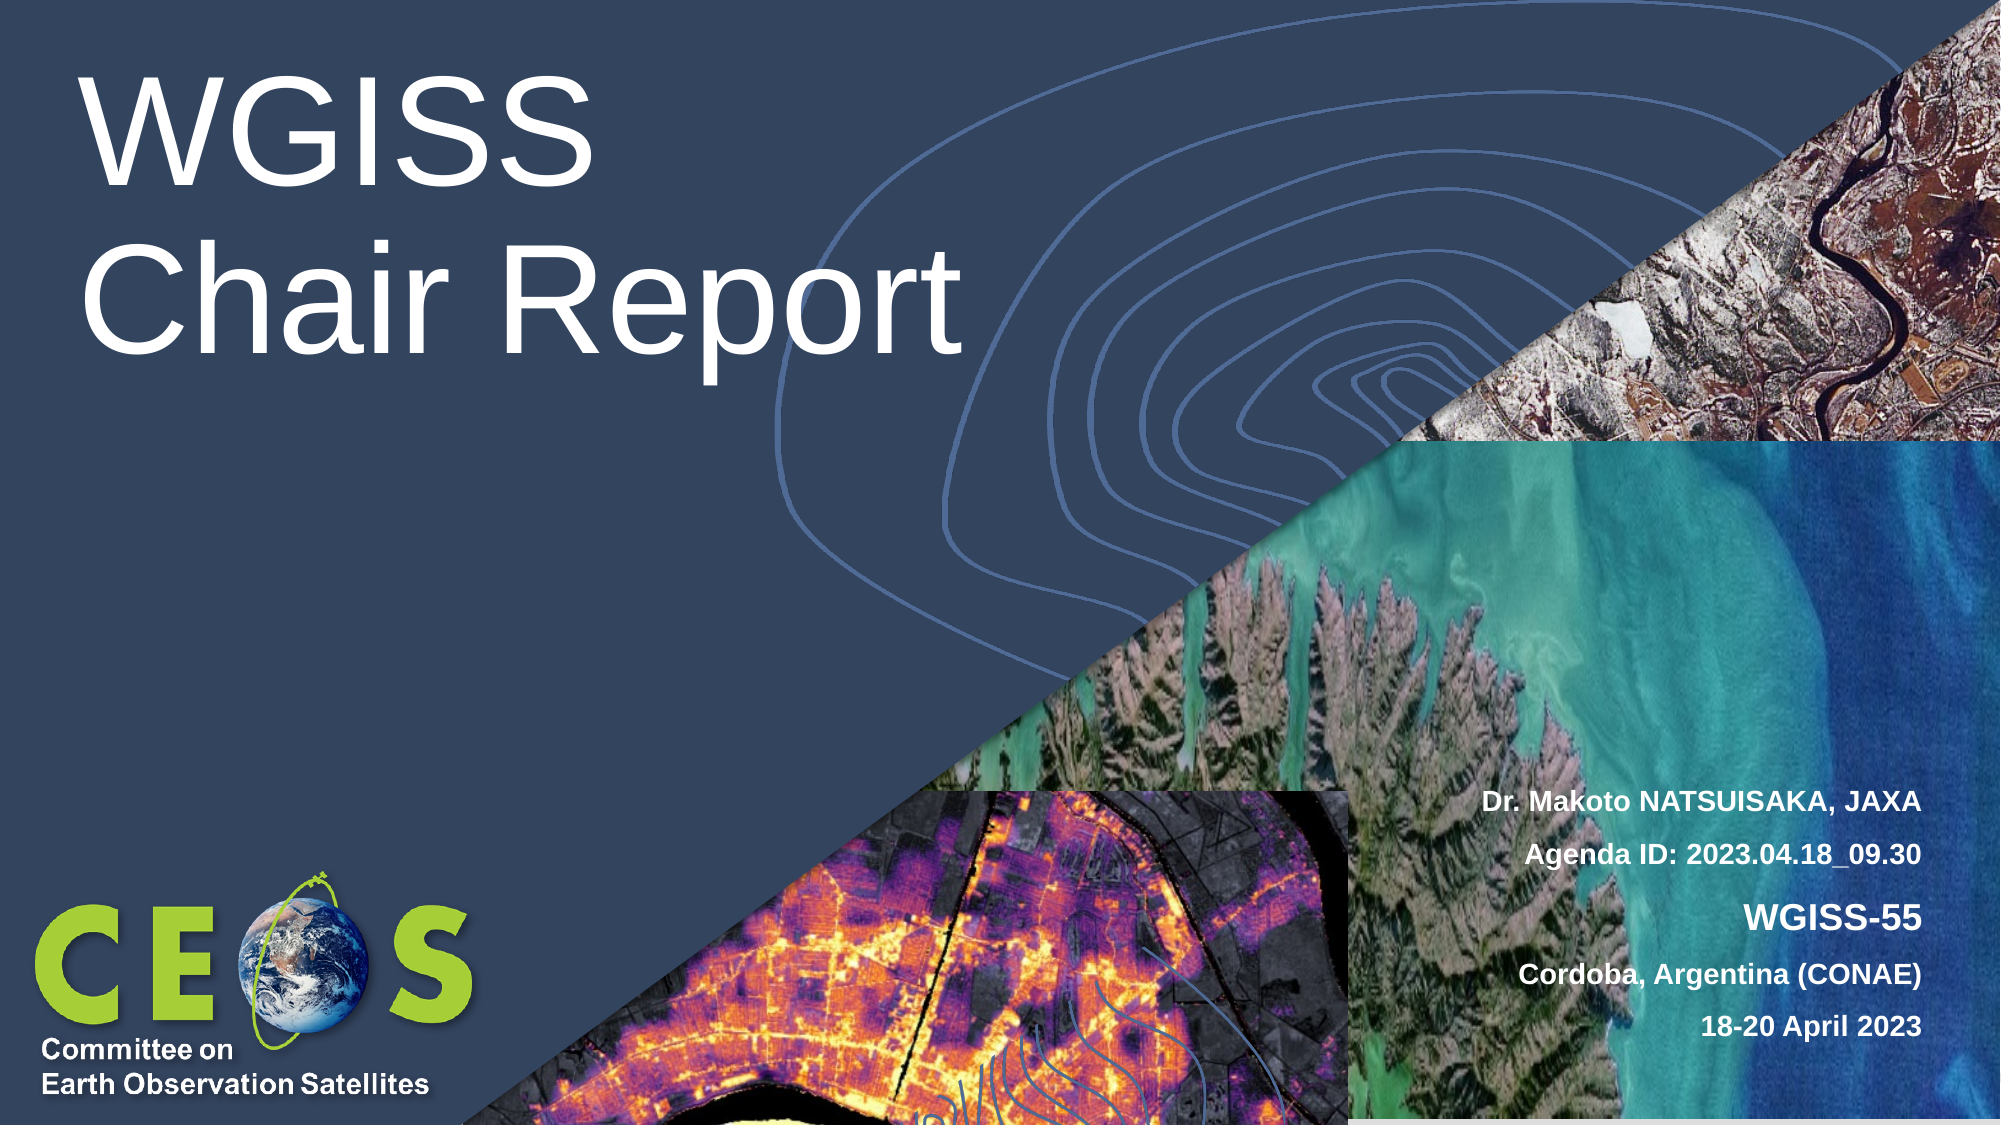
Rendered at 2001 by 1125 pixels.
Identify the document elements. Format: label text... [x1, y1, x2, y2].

text_box Dr. Makoto NATSUISAKA, JAXA Agenda ID: 2023.04.18_09.30 WGISS-55 Cordoba, Argentina (CONAE) 18-20 April 2023 [1184, 757, 1938, 1050]
title WGISS Chair Report [62, 42, 1015, 500]
picture [22, 0, 2001, 1125]
